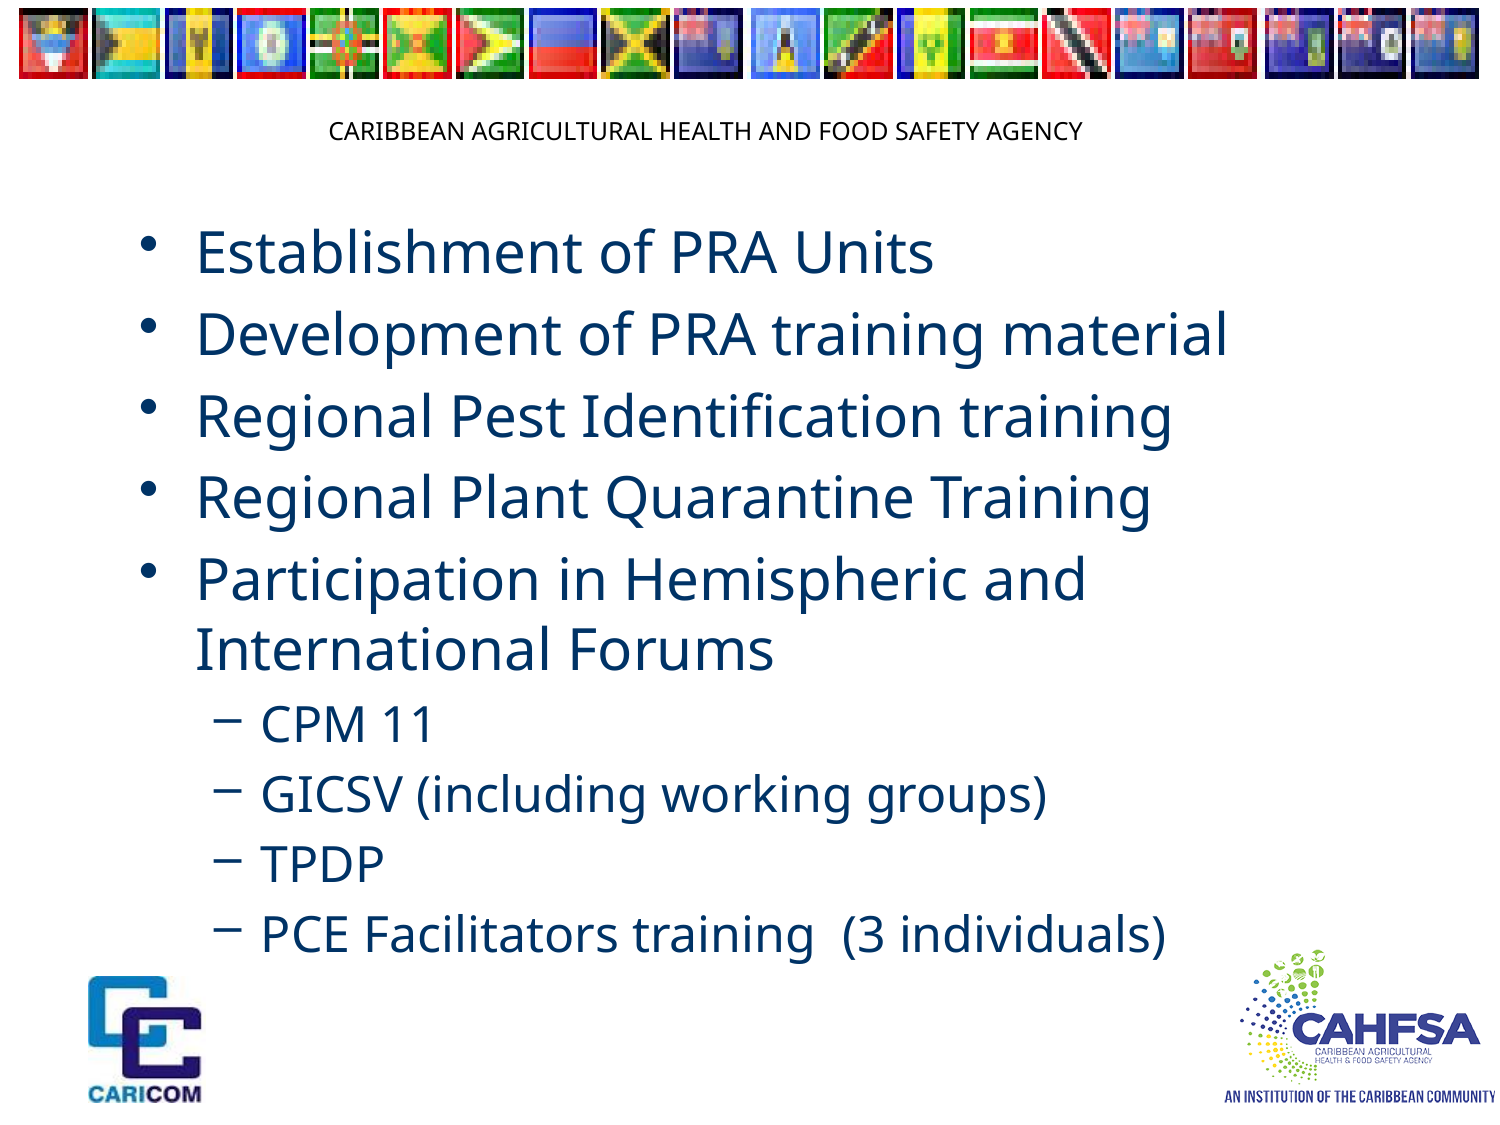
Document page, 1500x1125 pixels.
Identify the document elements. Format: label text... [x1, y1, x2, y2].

picture [1224, 945, 1495, 1107]
picture [88, 976, 206, 1103]
picture [15, 0, 1494, 93]
list Establishment of PRA Units Development of PRA training material Regional Pest Identification training Regional Plant Quarantine Training Participation in Hemispheric and International Forums CPM 11 GICSV (including working groups) TPDP PCE Facilitators training (3 individuals) [123, 208, 1399, 1000]
